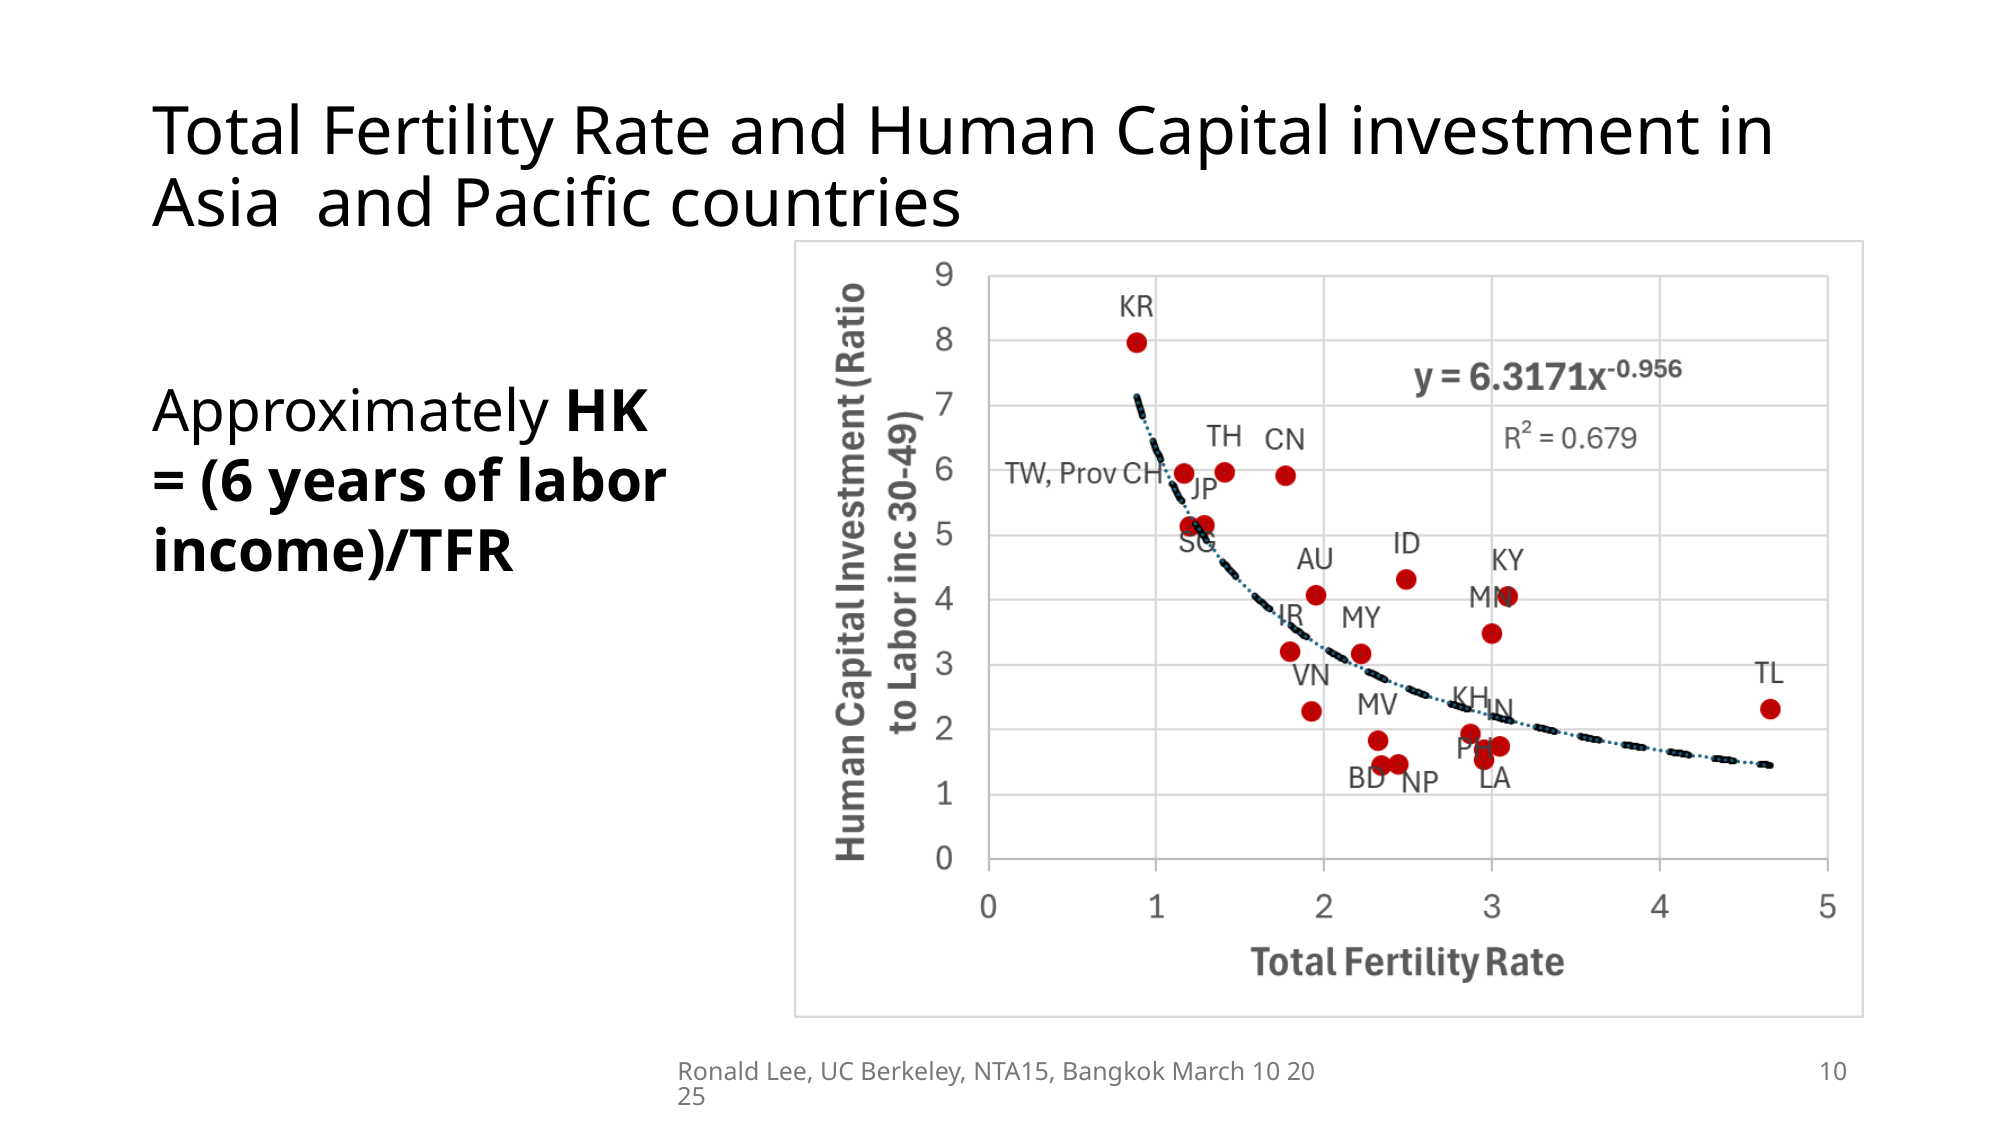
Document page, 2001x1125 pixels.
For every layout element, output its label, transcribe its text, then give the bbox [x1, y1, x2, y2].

footer Ronald Lee, UC Berkeley, NTA15, Bangkok March 10 2025 [662, 1042, 1338, 1103]
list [793, 239, 1864, 1018]
slide_number 10 [1412, 1042, 1863, 1103]
title Total Fertility Rate and Human Capital investment in Asia and Pacific countries [137, 59, 1863, 278]
text_box Approximately HK = (6 years of labor income)/TFR [137, 365, 703, 591]
